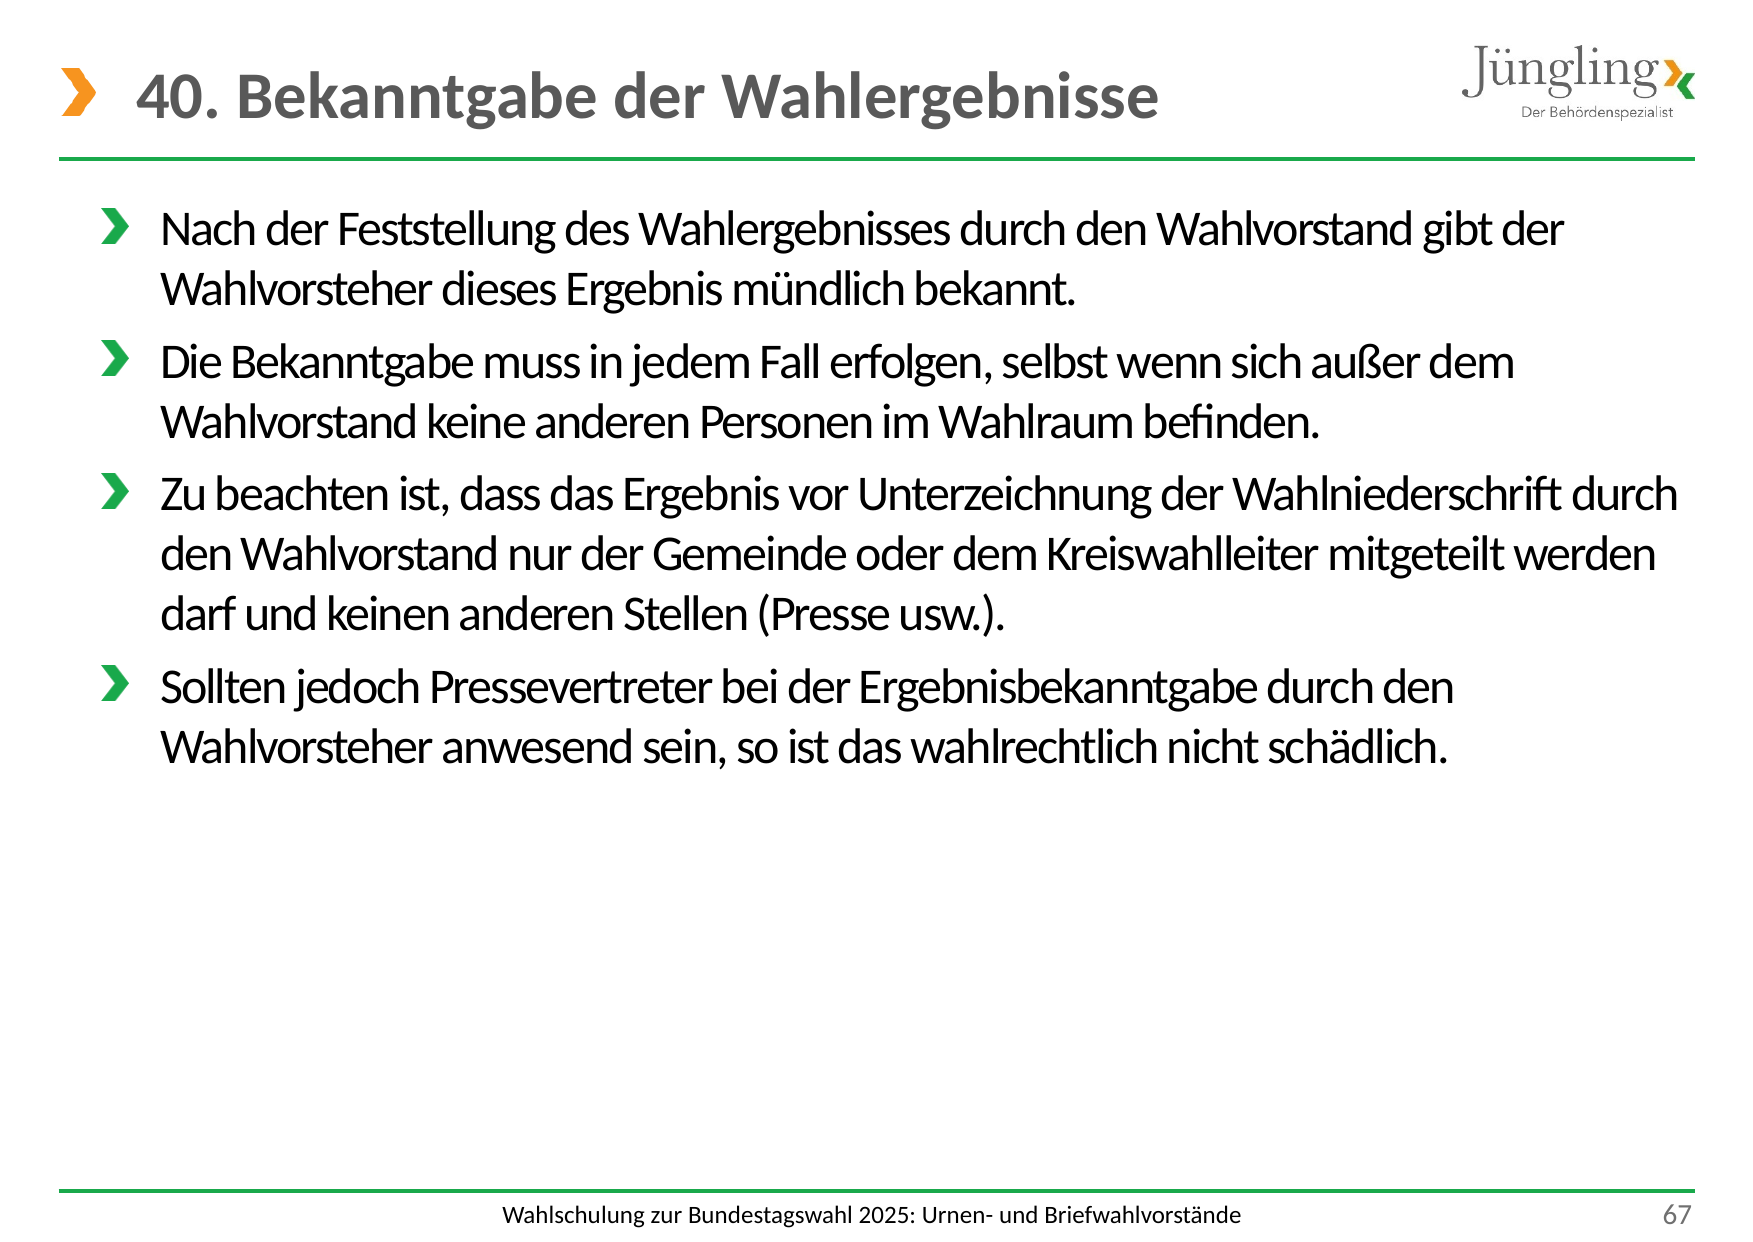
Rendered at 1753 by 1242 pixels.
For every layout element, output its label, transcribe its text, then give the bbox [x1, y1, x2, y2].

slide_number 67 [1288, 1195, 1692, 1232]
text_box Nach der Feststellung des Wahlergebnisses durch den Wahlvorstand gibt der Wahlvorsteher dieses Ergebnis mündlich bekannt. Die Bekanntgabe muss in jedem Fall erfolgen, selbst wenn sich außer dem Wahlvorstand keine anderen Personen im Wahlraum befinden. Zu beachten ist, dass das Ergebnis vor Unterzeichnung der Wahlniederschrift durch den Wahlvorstand nur der Gemeinde oder dem Kreiswahlleiter mitgeteilt werden darf und keinen anderen Stellen (Presse usw.). Sollten jedoch Pressevertreter bei der Ergebnisbekanntgabe durch den Wahlvorsteher anwesend sein, so ist das wahlrechtlich nicht schädlich. [88, 195, 1692, 774]
picture [61, 68, 96, 116]
picture [101, 473, 129, 509]
picture [101, 340, 129, 376]
title 40. Bekanntgabe der Wahlergebnisse [59, 51, 1643, 260]
picture [1462, 45, 1695, 121]
picture [101, 665, 129, 701]
